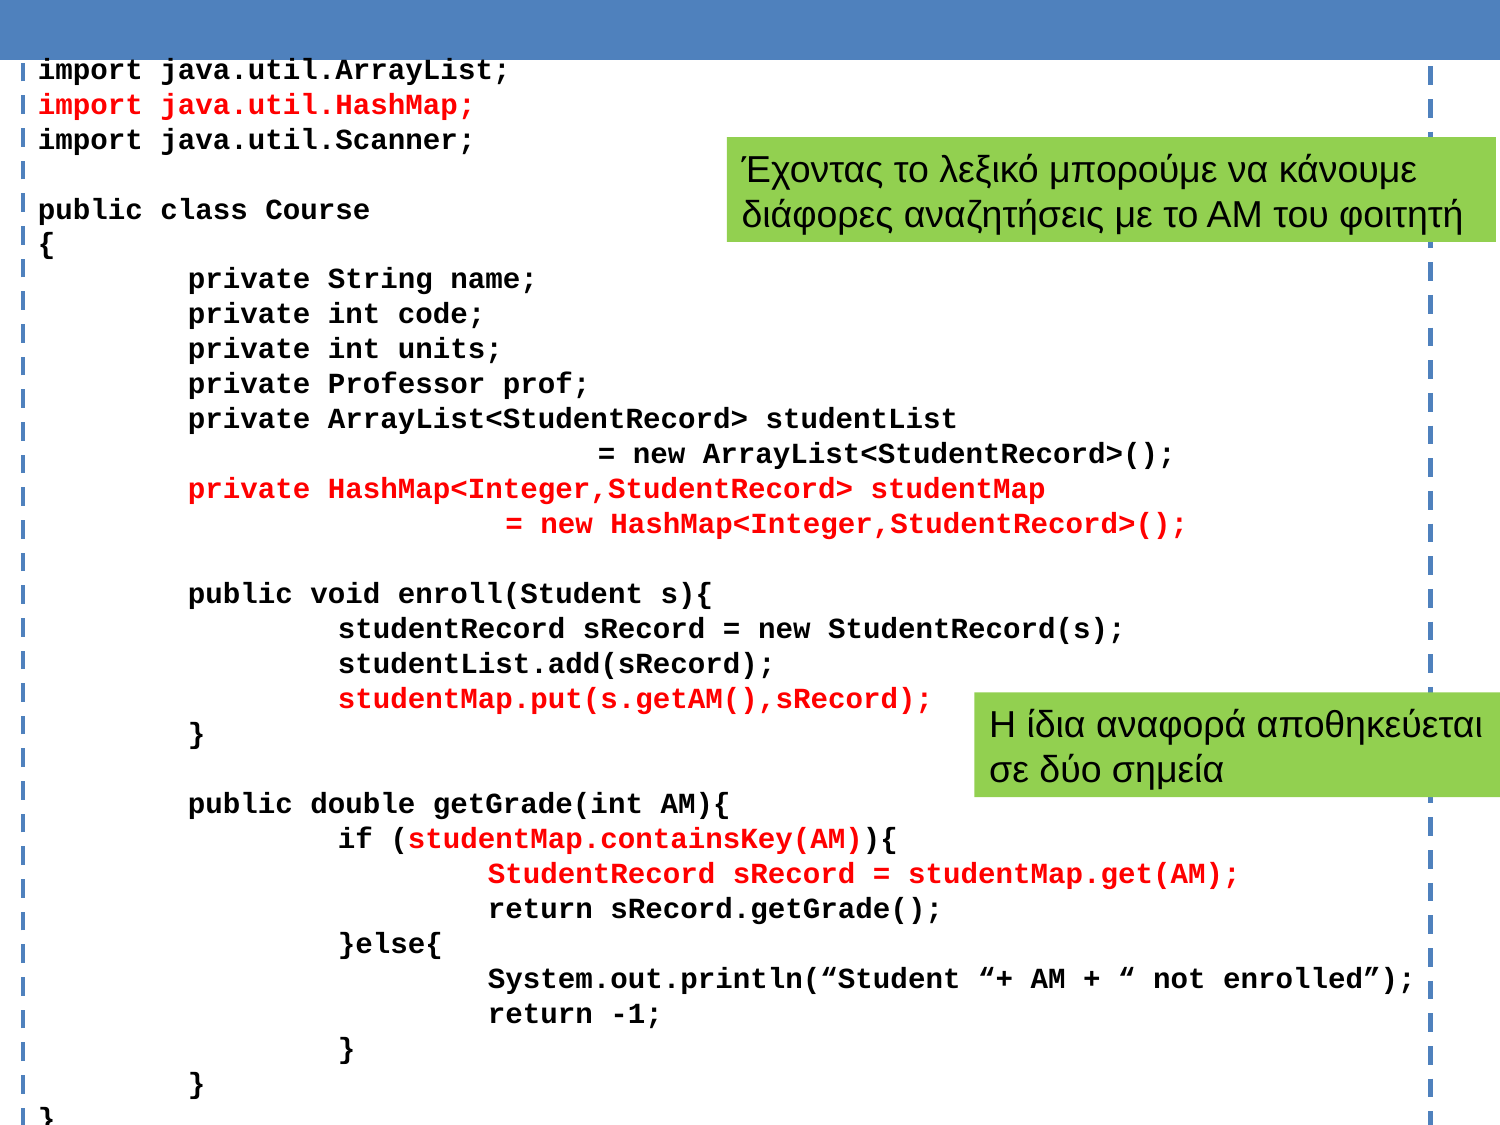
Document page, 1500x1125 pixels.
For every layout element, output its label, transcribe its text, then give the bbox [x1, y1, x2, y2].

text_box Έχοντας το λεξικό μπορούμε να κάνουμε διάφορες αναζητήσεις με το ΑΜ του φοιτητή [726, 137, 1496, 242]
text_box H ίδια αναφορά αποθηκεύεται σε δύο σημεία [974, 692, 1500, 798]
text_box import java.util.ArrayList; import java.util.HashMap; import java.util.Scanner; public class Course { private String name; private int code; private int units; private Professor prof; private ArrayList<StudentRecord> studentList = new ArrayList<StudentRecord>(); private HashMap<Integer,StudentRecord> studentMap = new HashMap<Integer,StudentRecord>(); public void enroll(Student s){ studentRecord sRecord = new StudentRecord(s); studentList.add(sRecord); studentMap.put(s.getAM(),sRecord); } public double getGrade(int AM){ if (studentMap.containsKey(AM)){ StudentRecord sRecord = studentMap.get(AM); return sRecord.getGrade(); }else{ System.out.println(“Student “+ AM + “ not enrolled”); return -1; } } } [23, 42, 1431, 1125]
